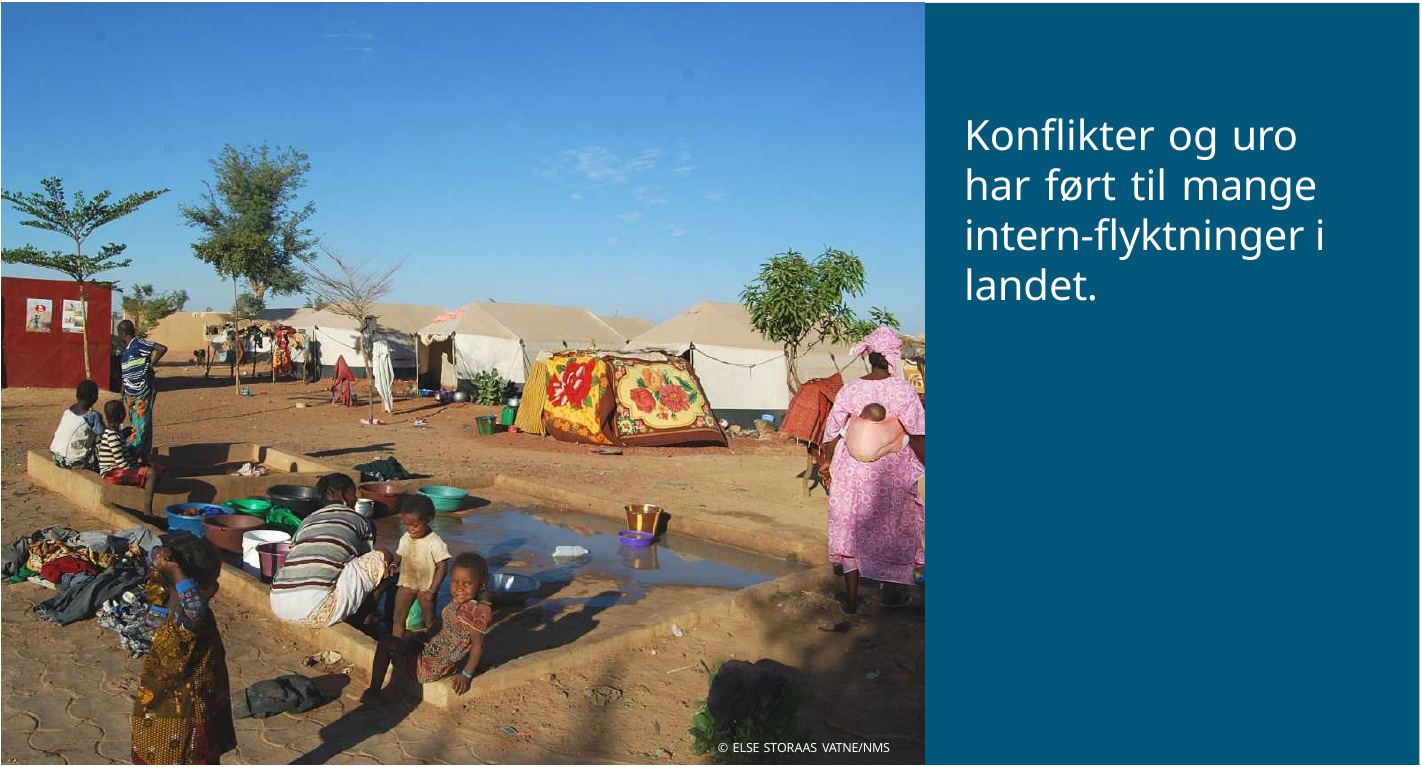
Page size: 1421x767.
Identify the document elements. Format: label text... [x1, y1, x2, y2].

picture [1, 2, 924, 765]
title Konflikter og uro har ført til mange intern-flyktninger i landet. [962, 106, 1336, 309]
